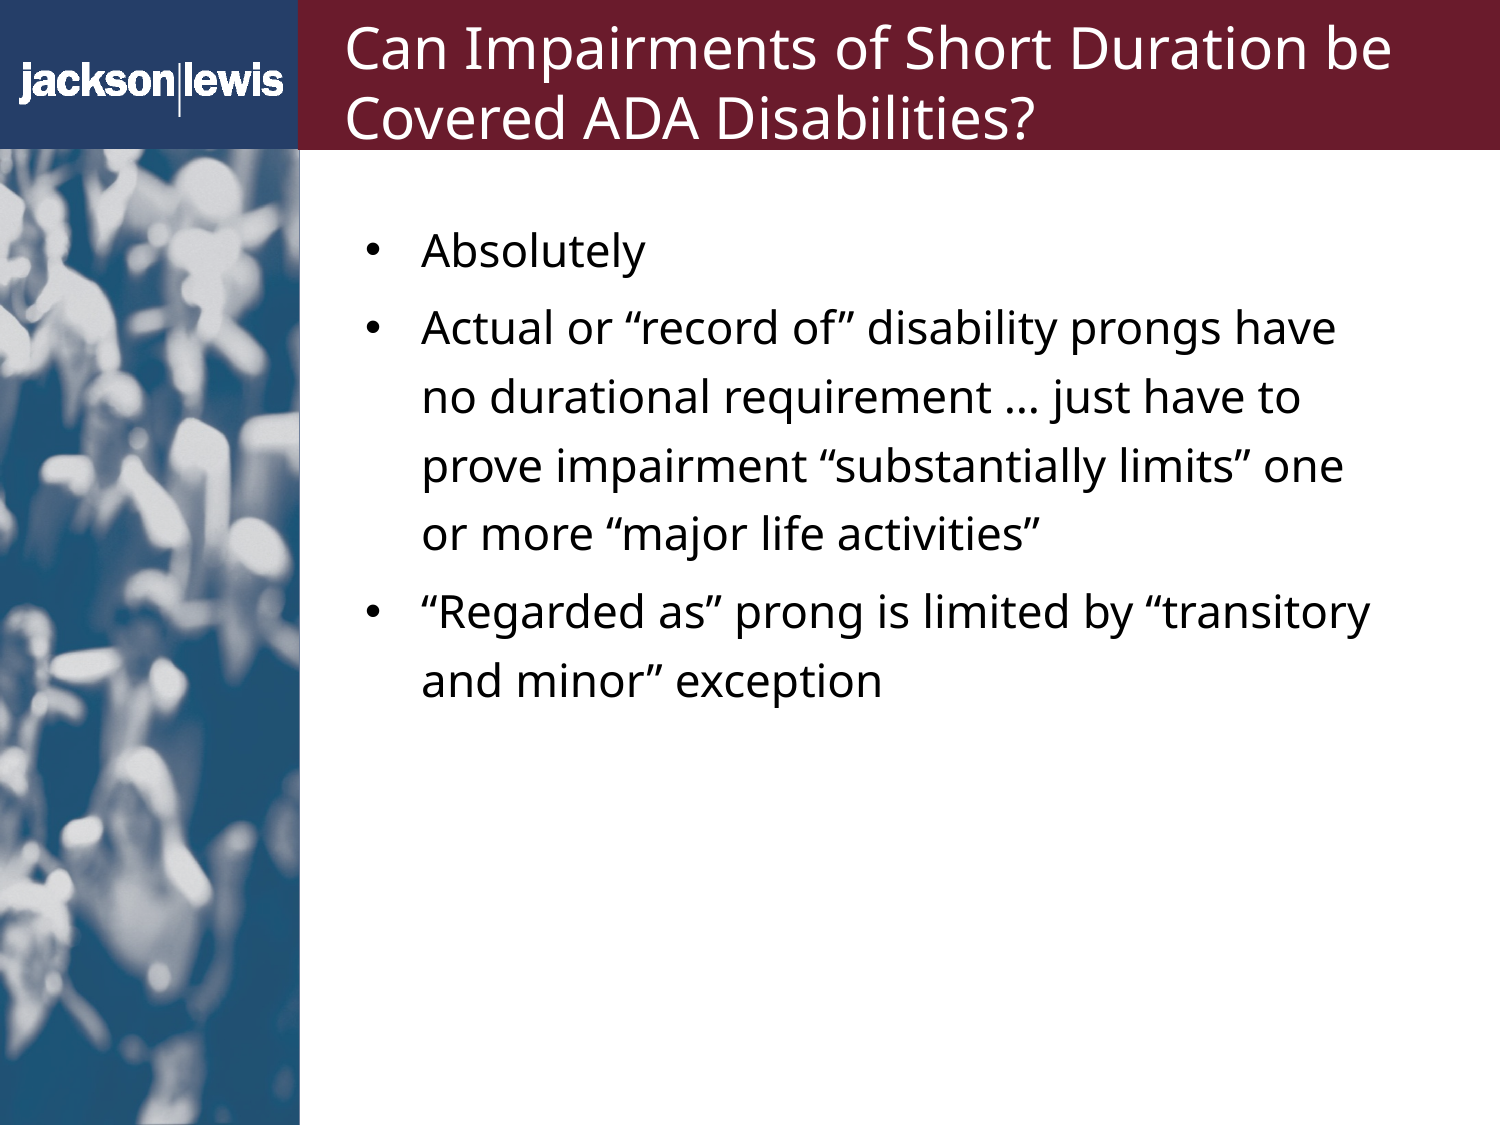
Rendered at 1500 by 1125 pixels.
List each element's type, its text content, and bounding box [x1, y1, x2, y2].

title Can Impairments of Short Duration be Covered ADA Disabilities? [328, 37, 1430, 126]
picture [18, 62, 283, 117]
list Absolutely Actual or “record of” disability prongs have no durational requirement … just have to prove impairment “substantially limits” one or more “major life activities” “Regarded as” prong is limited by “transitory and minor” exception [349, 199, 1388, 876]
